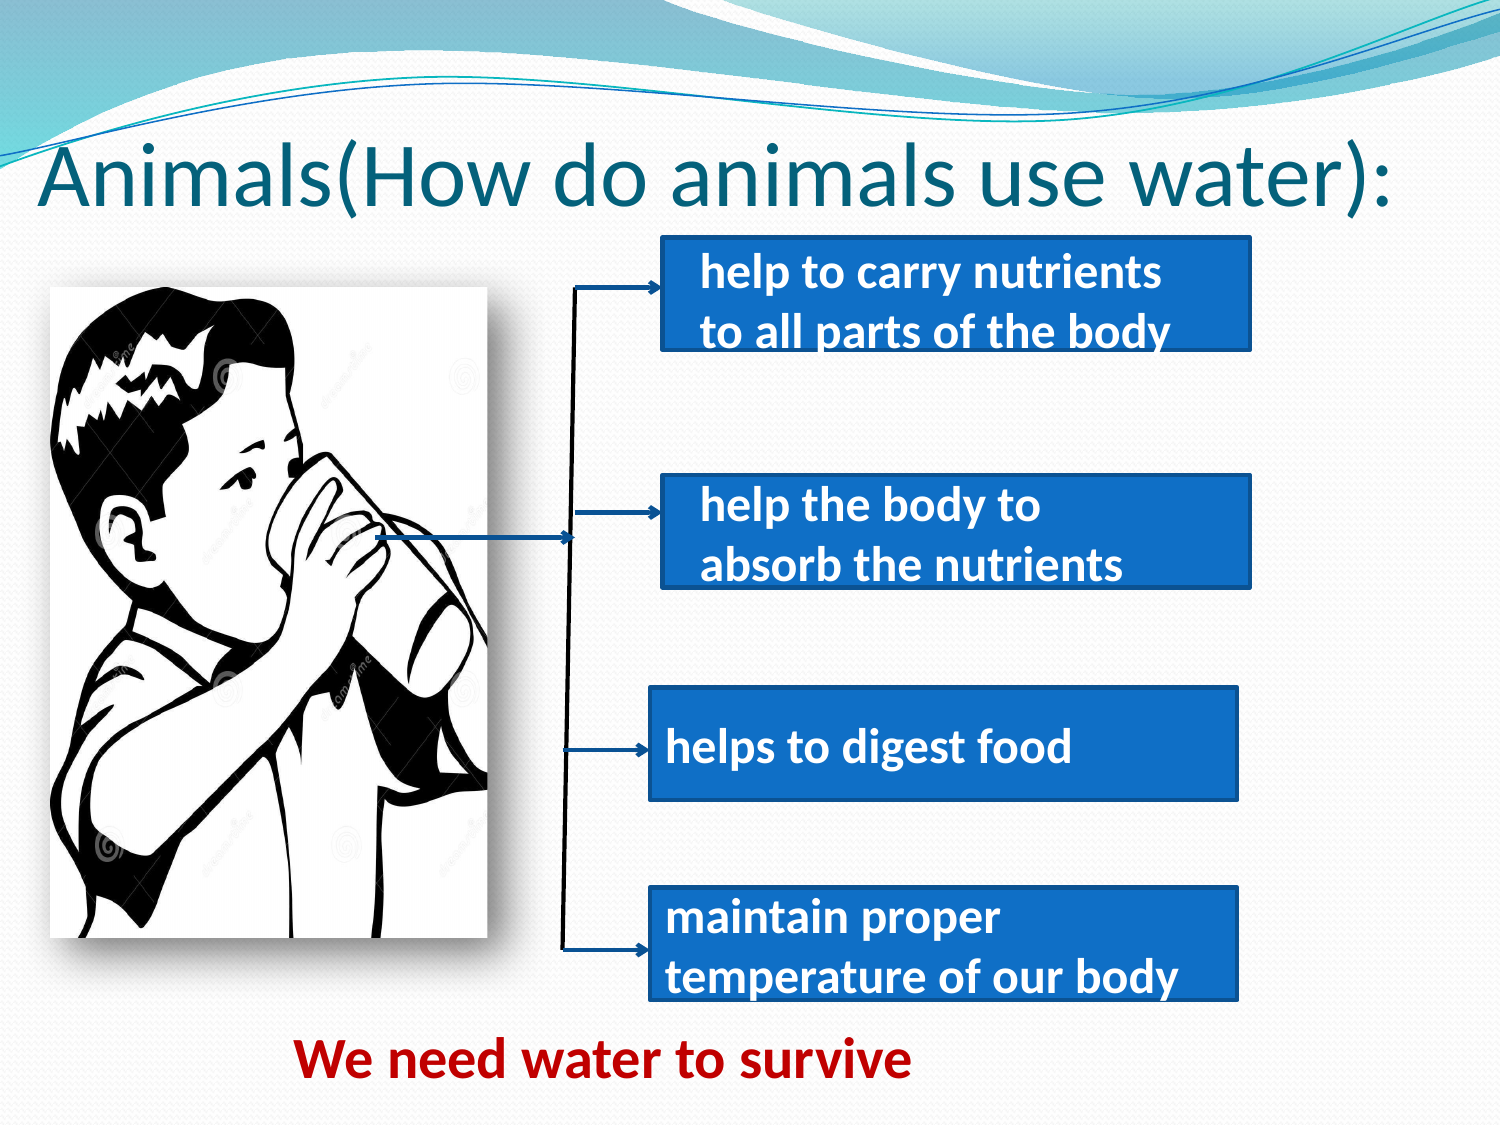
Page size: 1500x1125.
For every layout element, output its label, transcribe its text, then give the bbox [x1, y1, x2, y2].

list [49, 287, 488, 938]
text_box help the body to absorb the nutrients [660, 473, 1252, 590]
title Animals(How do animals use water): [37, 115, 1425, 225]
text_box maintain proper temperature of our body [648, 885, 1239, 1002]
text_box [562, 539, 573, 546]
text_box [562, 287, 576, 537]
text_box We need water to survive [279, 1012, 929, 1098]
text_box help to carry nutrients to all parts of the body [660, 235, 1252, 352]
text_box helps to digest food [648, 685, 1239, 802]
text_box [562, 751, 576, 949]
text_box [562, 538, 576, 749]
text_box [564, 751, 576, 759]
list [376, 539, 488, 546]
